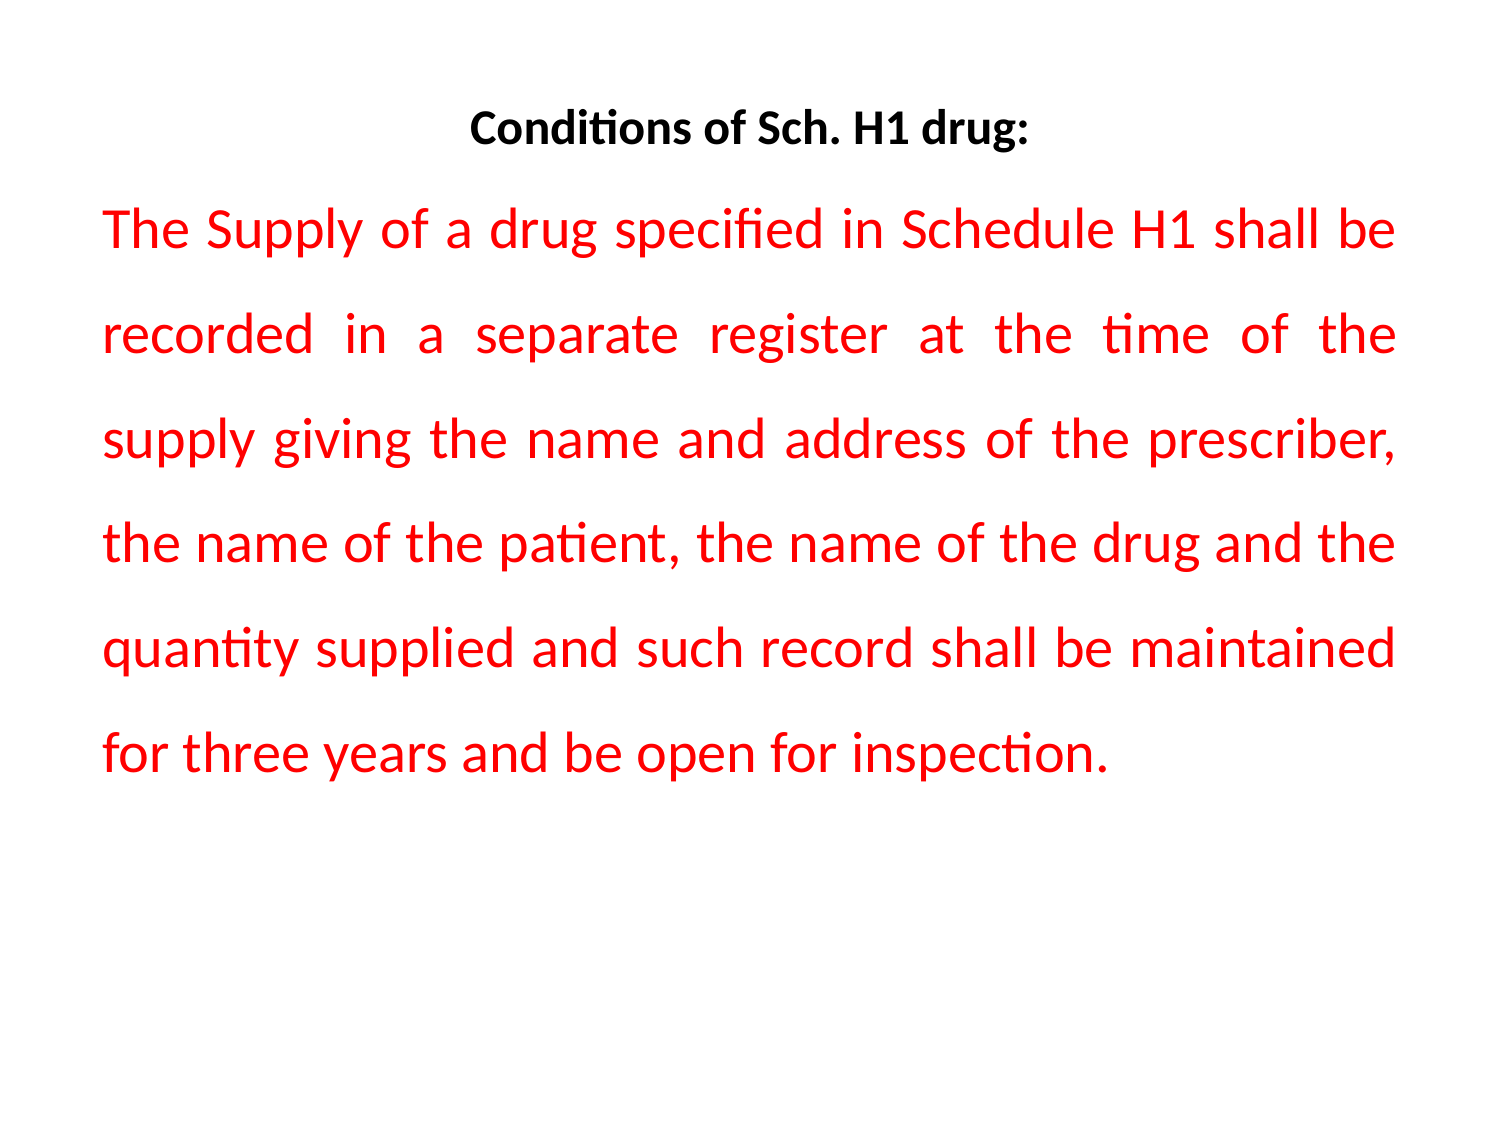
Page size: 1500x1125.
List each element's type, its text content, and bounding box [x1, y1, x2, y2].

text_box Conditions of Sch. H1 drug: The Supply of a drug specified in Schedule H1 shall be recorded in a separate register at the time of the supply giving the name and address of the prescriber, the name of the patient, the name of the drug and the quantity supplied and such record shall be maintained for three years and be open for inspection. [87, 87, 1413, 792]
